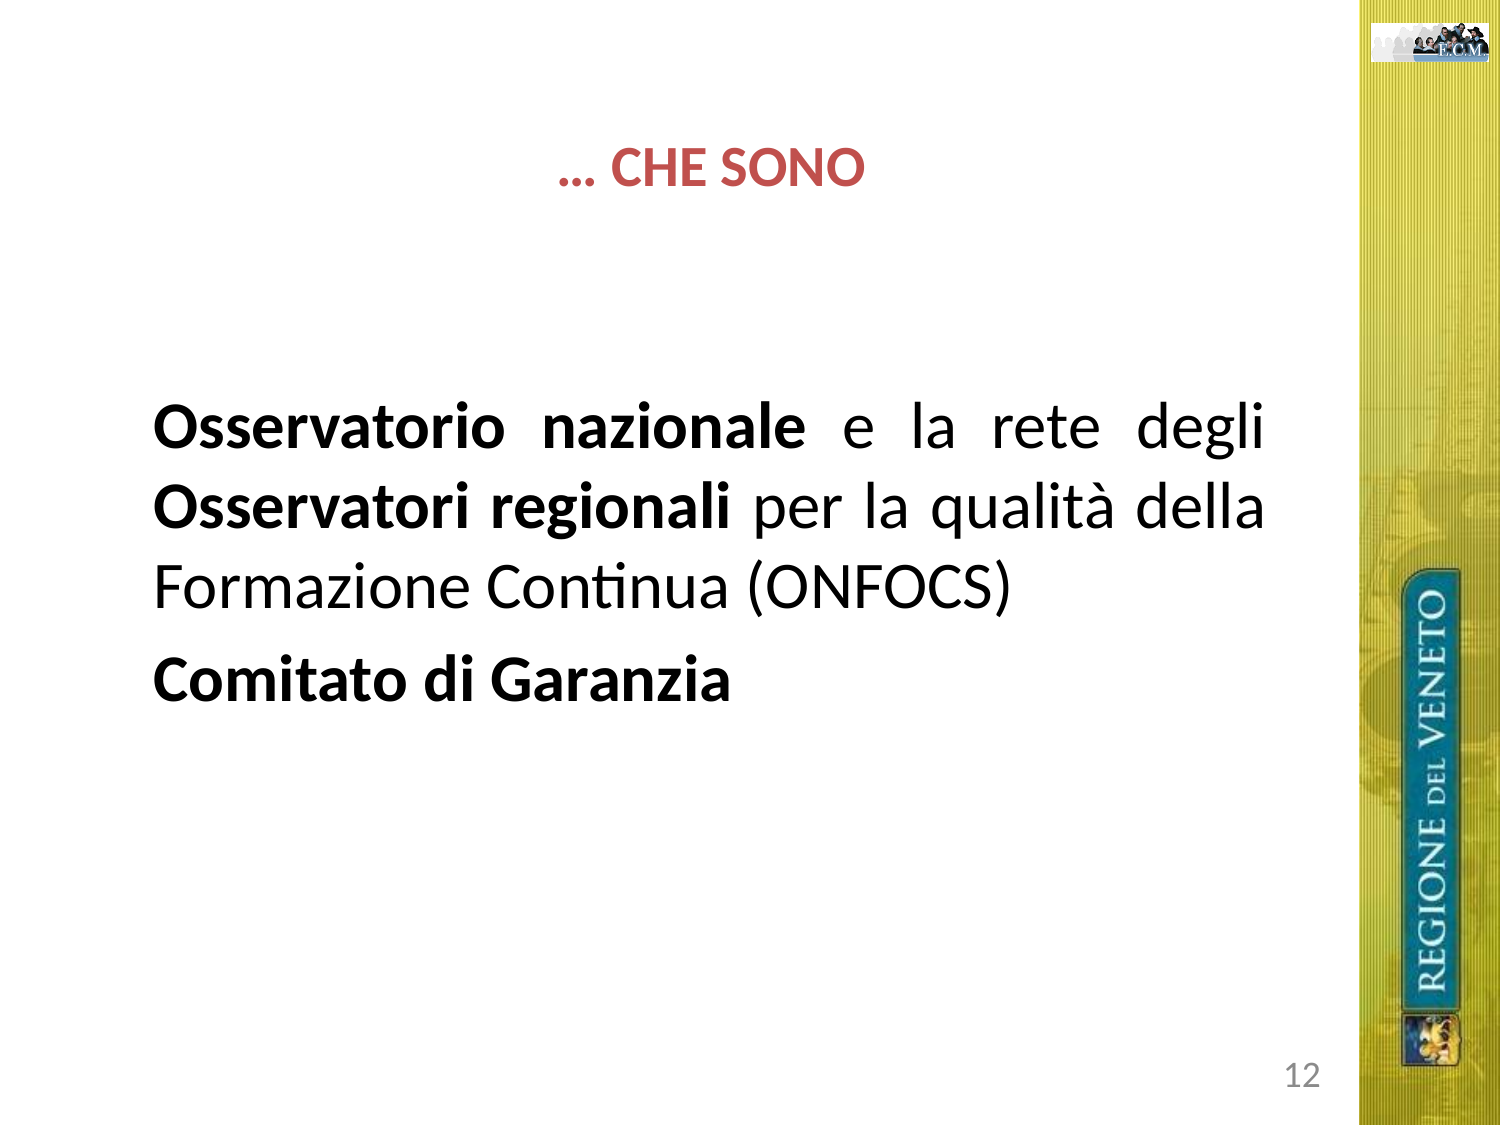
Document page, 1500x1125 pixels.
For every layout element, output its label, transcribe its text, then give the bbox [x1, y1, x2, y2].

title … CHE SONO [74, 93, 1348, 233]
list Osservatorio nazionale e la rete degli Osservatori regionali per la qualità della Formazione Continua (ONFOCS) Comitato di Garanzia [81, 280, 1282, 969]
picture [1359, 0, 1500, 1125]
slide_number 12 [1074, 1042, 1336, 1103]
